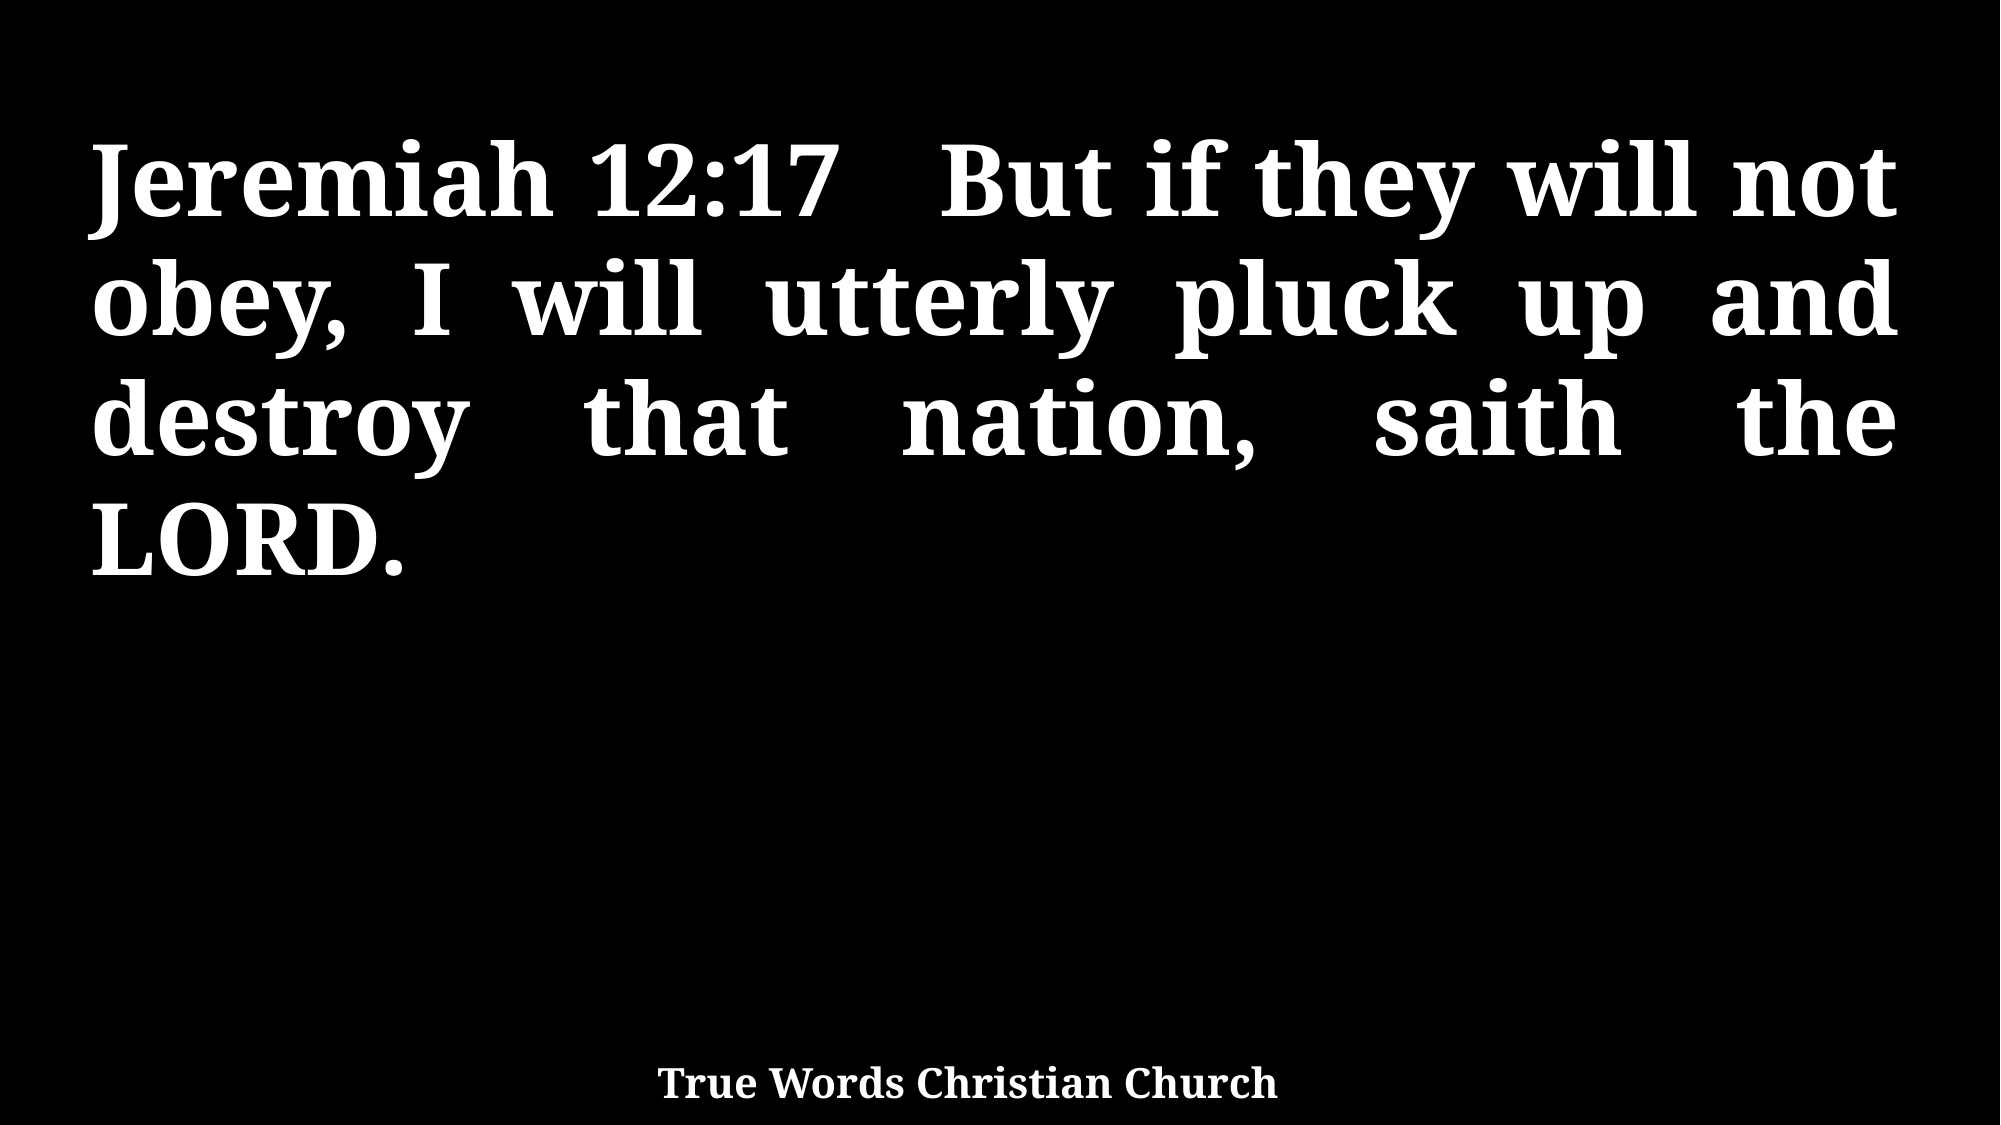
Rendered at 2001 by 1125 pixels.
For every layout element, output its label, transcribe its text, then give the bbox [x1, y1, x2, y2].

text_box True Words Christian Church [642, 1049, 1294, 1114]
text_box Jeremiah 12:17 But if they will not obey, I will utterly pluck up and destroy that nation, saith the LORD. [75, 108, 1917, 604]
